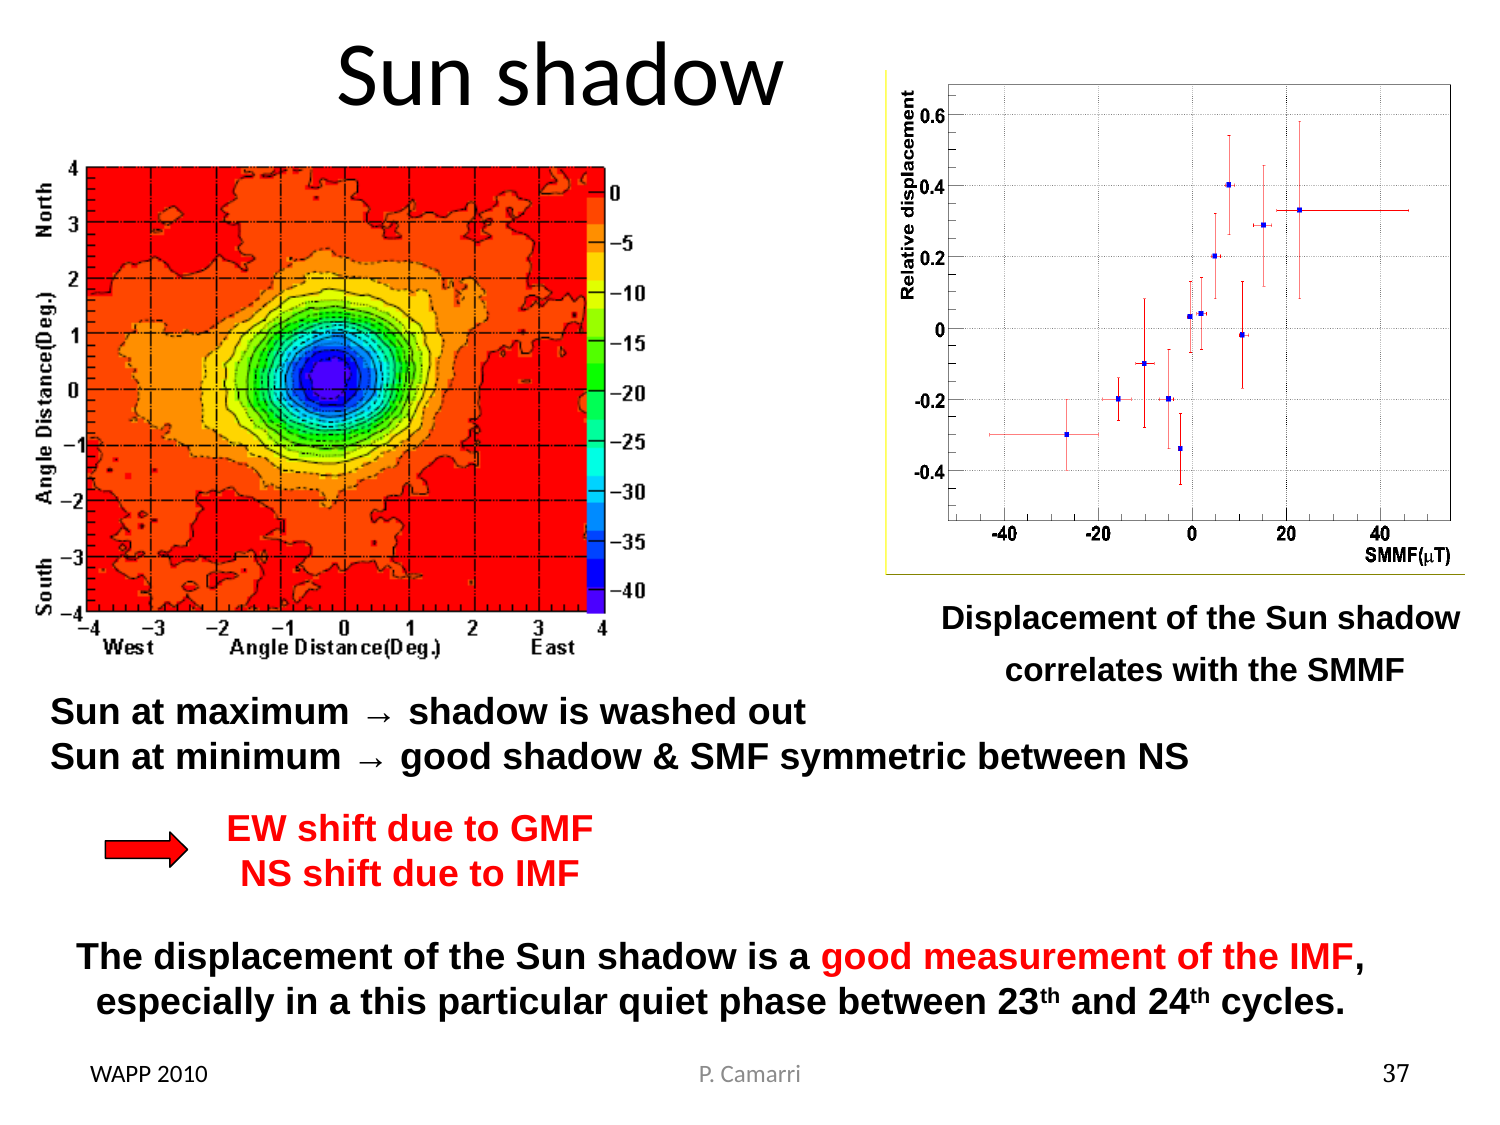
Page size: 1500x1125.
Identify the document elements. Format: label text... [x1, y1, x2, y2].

picture [11, 140, 656, 676]
text_box The displacement of the Sun shadow is a good measurement of the IMF, especially in a this particular quiet phase between 23th and 24th cycles. [58, 925, 1383, 1030]
text_box Sun at maximum → shadow is washed out Sun at minimum → good shadow & SMF symmetric between NS [35, 679, 1289, 785]
text_box Displacement of the Sun shadow correlates with the SMMF [914, 576, 1489, 696]
footer P. Camarri [512, 1042, 988, 1103]
picture [885, 70, 1466, 575]
title Sun shadow [76, 0, 1046, 138]
text_box 37 [1074, 1058, 1425, 1100]
text_box EW shift due to GMF NS shift due to IMF [199, 796, 621, 902]
slide_number WAPP 2010 [75, 1042, 425, 1103]
text_box [105, 832, 188, 868]
